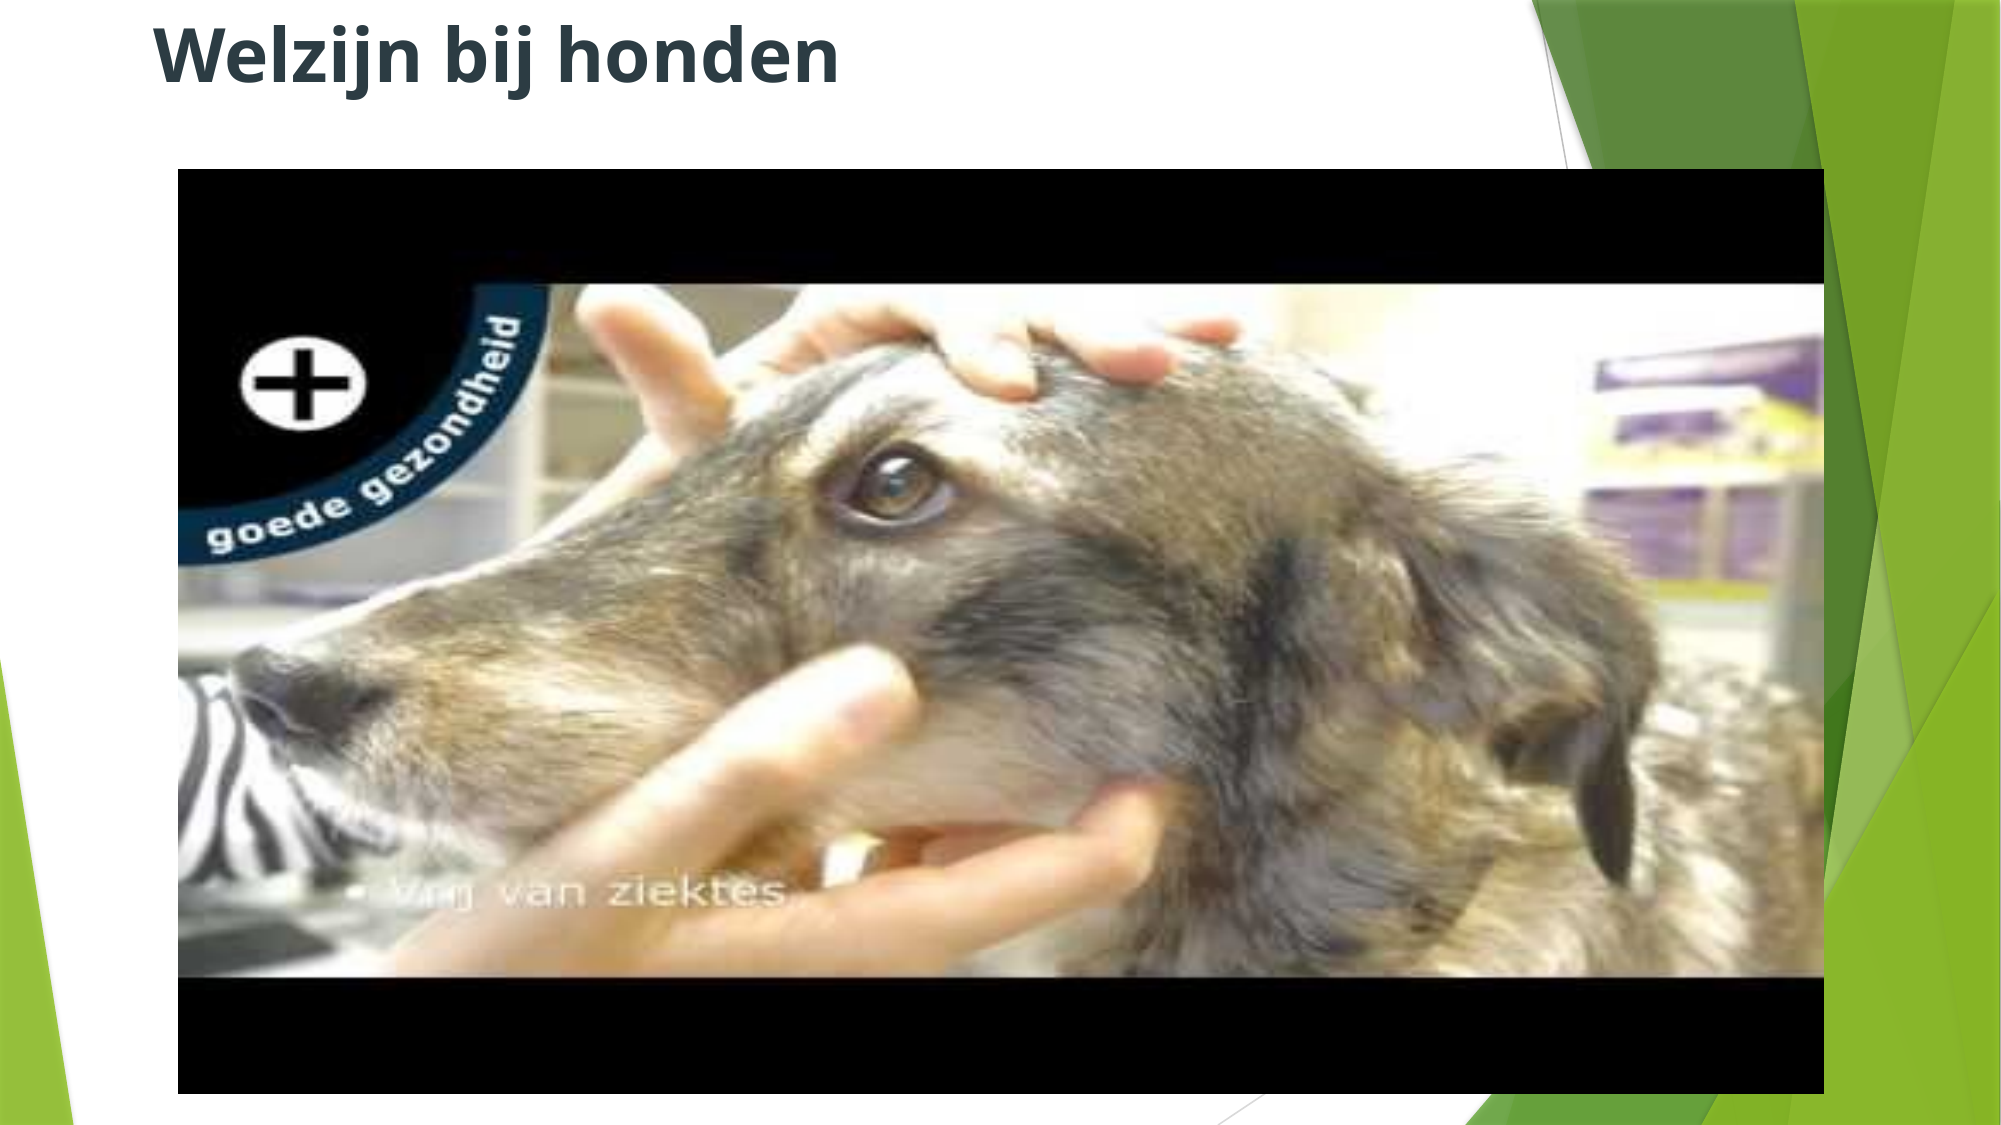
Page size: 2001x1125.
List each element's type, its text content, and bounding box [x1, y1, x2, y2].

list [177, 168, 1825, 1096]
title Welzijn bij honden [138, 0, 1864, 200]
